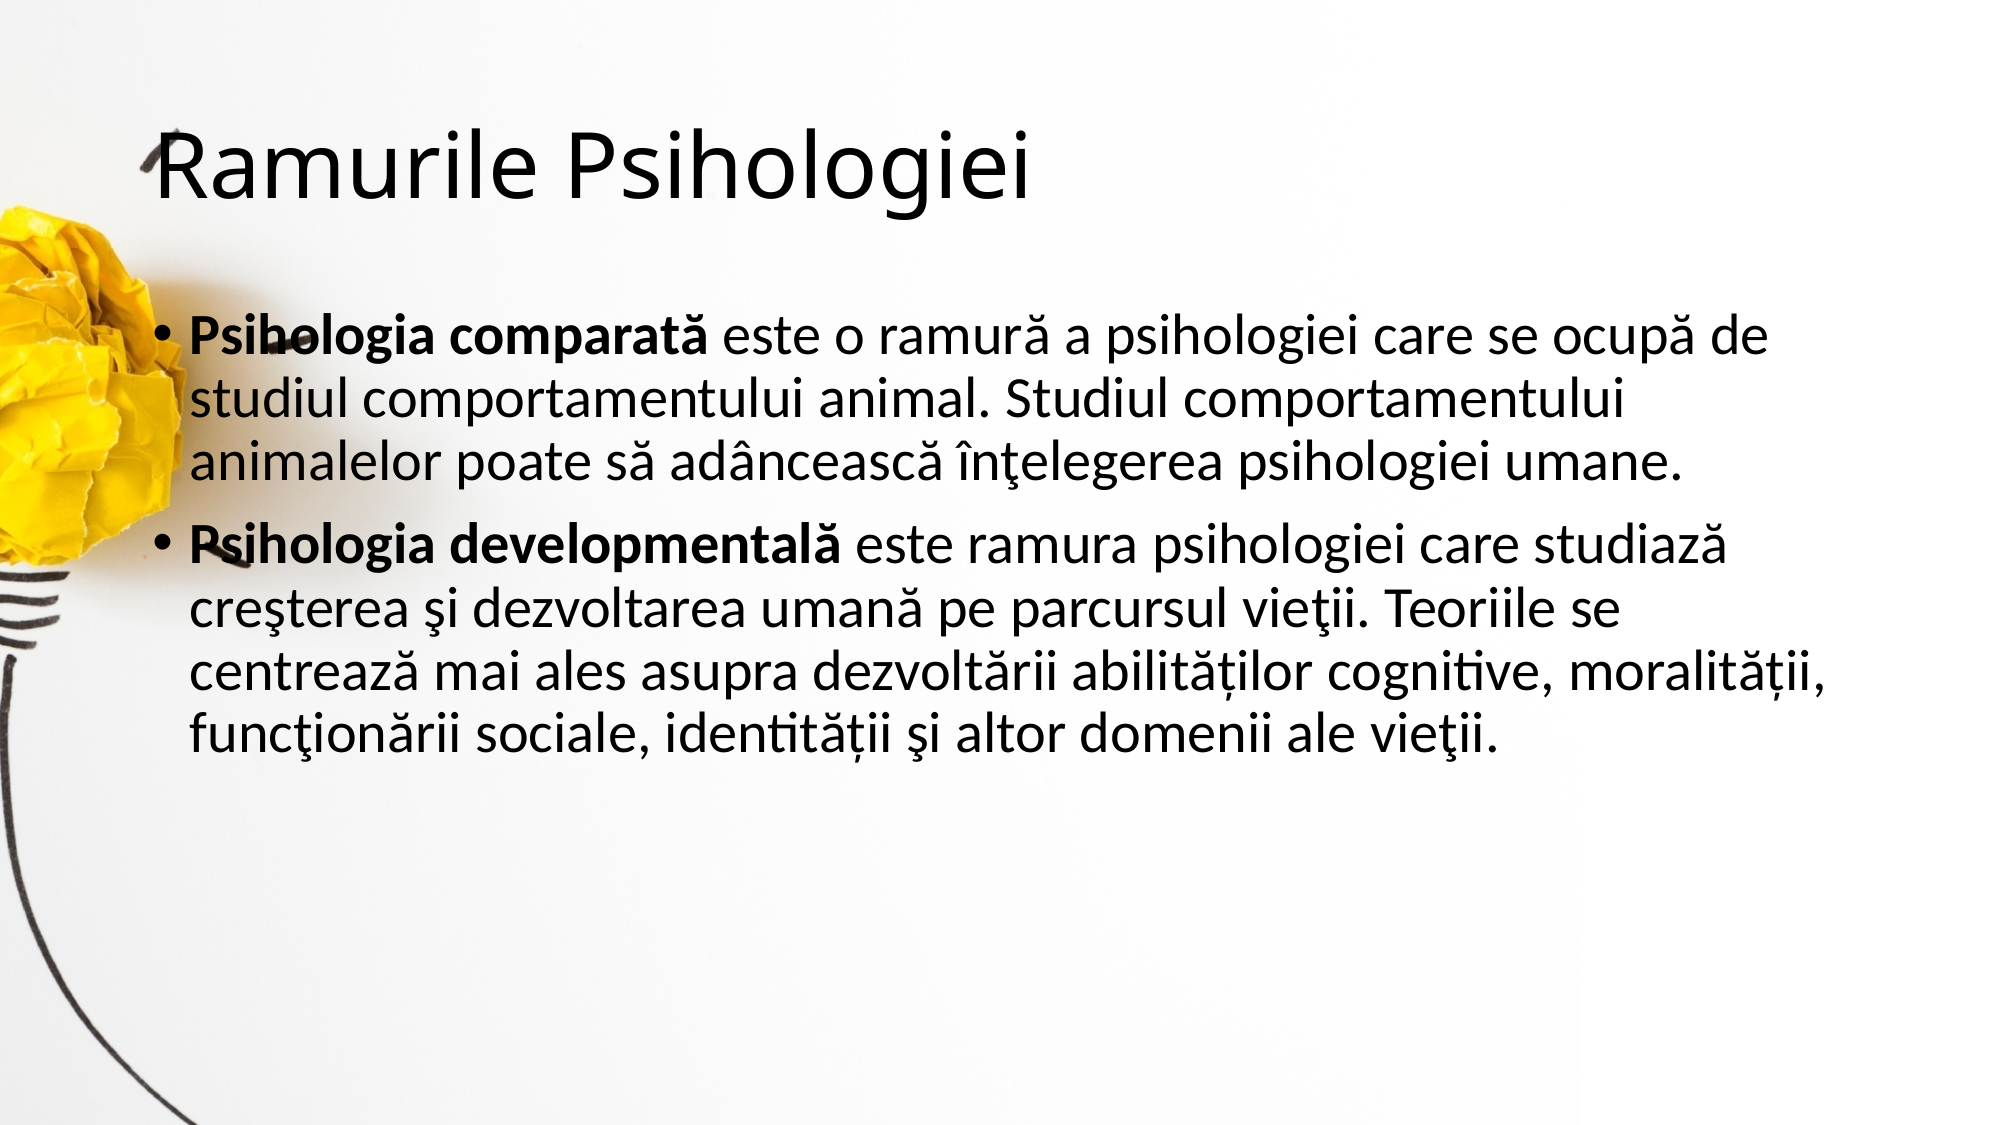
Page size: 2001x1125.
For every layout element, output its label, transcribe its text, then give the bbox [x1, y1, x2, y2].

list Psihologia comparată este o ramură a psihologiei care se ocupă de studiul comportamentului animal. Studiul comportamentului animalelor poate să adâncească înţelegerea psihologiei umane. Psihologia developmentală este ramura psihologiei care studiază creşterea şi dezvoltarea umană pe parcursul vieţii. Teoriile se centrează mai ales asupra dezvoltării abilităţilor cognitive, moralităţii, funcţionării sociale, identităţii şi altor domenii ale vieţii. [137, 296, 1863, 1011]
title Ramurile Psihologiei [137, 59, 1863, 278]
picture [0, 0, 1580, 1125]
